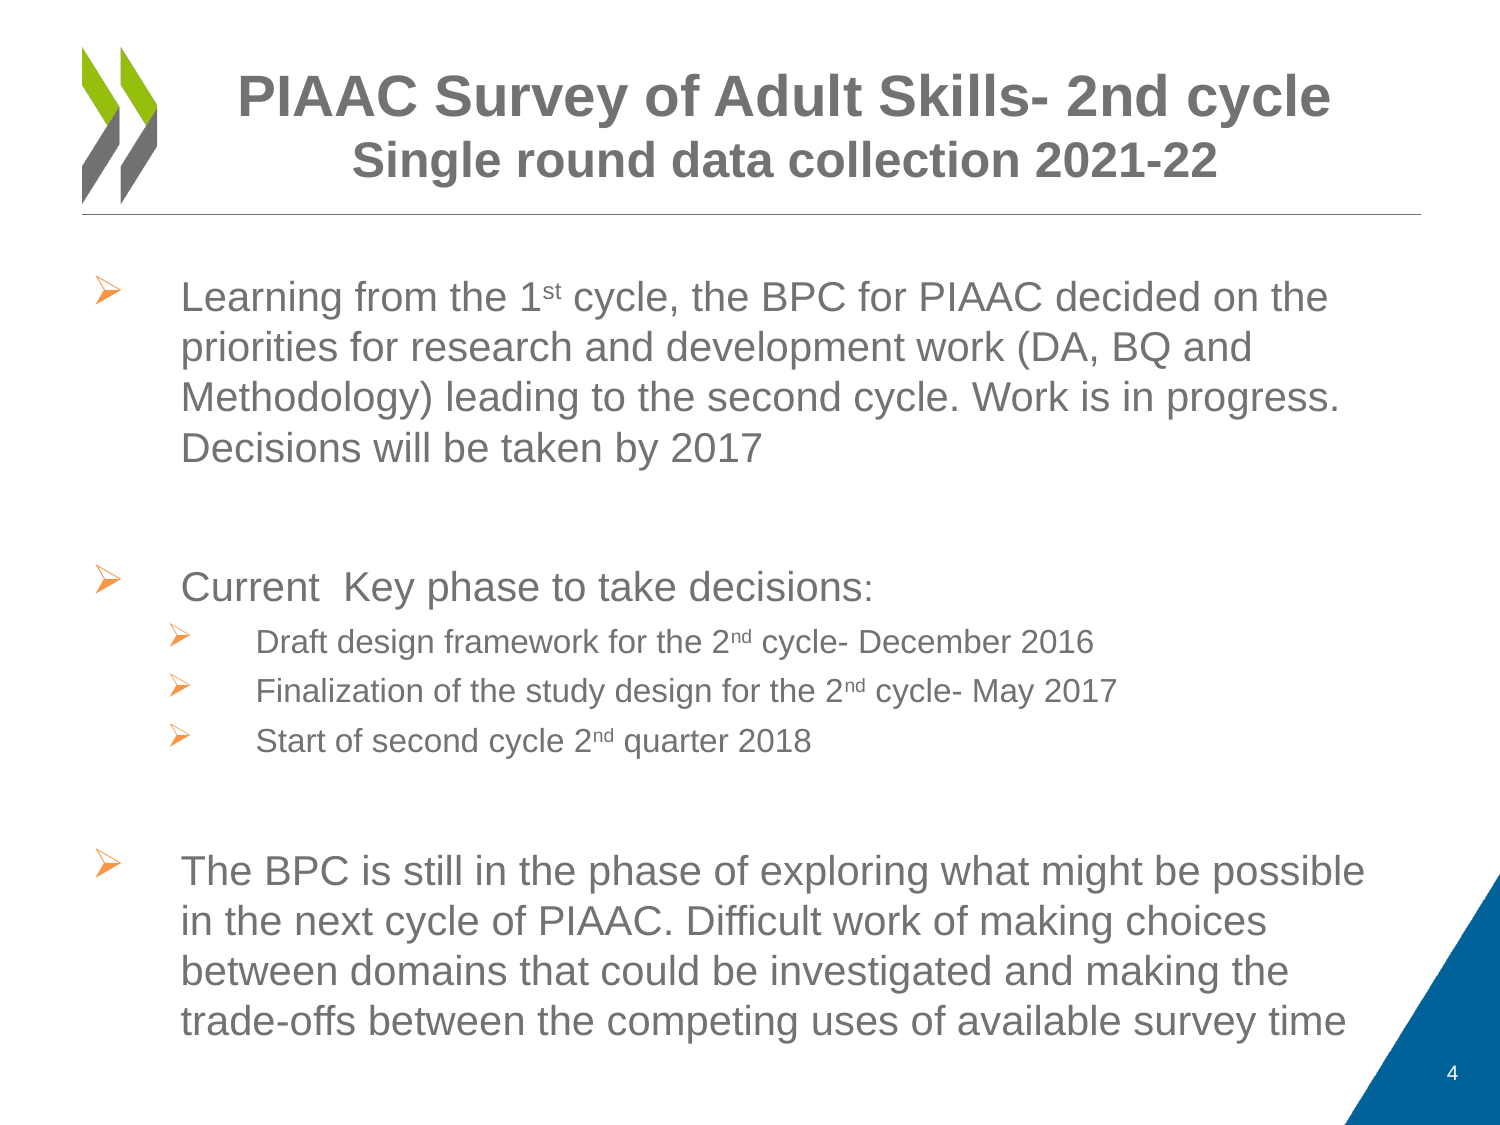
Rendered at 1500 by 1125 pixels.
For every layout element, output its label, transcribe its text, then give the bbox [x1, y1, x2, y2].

slide_number 4 [1417, 1051, 1474, 1092]
list Learning from the 1st cycle, the BPC for PIAAC decided on the priorities for research and development work (DA, BQ and Methodology) leading to the second cycle. Work is in progress. Decisions will be taken by 2017 Current Key phase to take decisions: Draft design framework for the 2nd cycle- December 2016 Finalization of the study design for the 2nd cycle- May 2017 Start of second cycle 2nd quarter 2018 The BPC is still in the phase of exploring what might be possible in the next cycle of PIAAC. Difficult work of making choices between domains that could be investigated and making the trade-offs between the competing uses of available survey time [76, 262, 1426, 1006]
title PIAAC Survey of Adult Skills- 2nd cycle Single round data collection 2021-22 [176, 38, 1394, 207]
picture [1344, 873, 1500, 1125]
